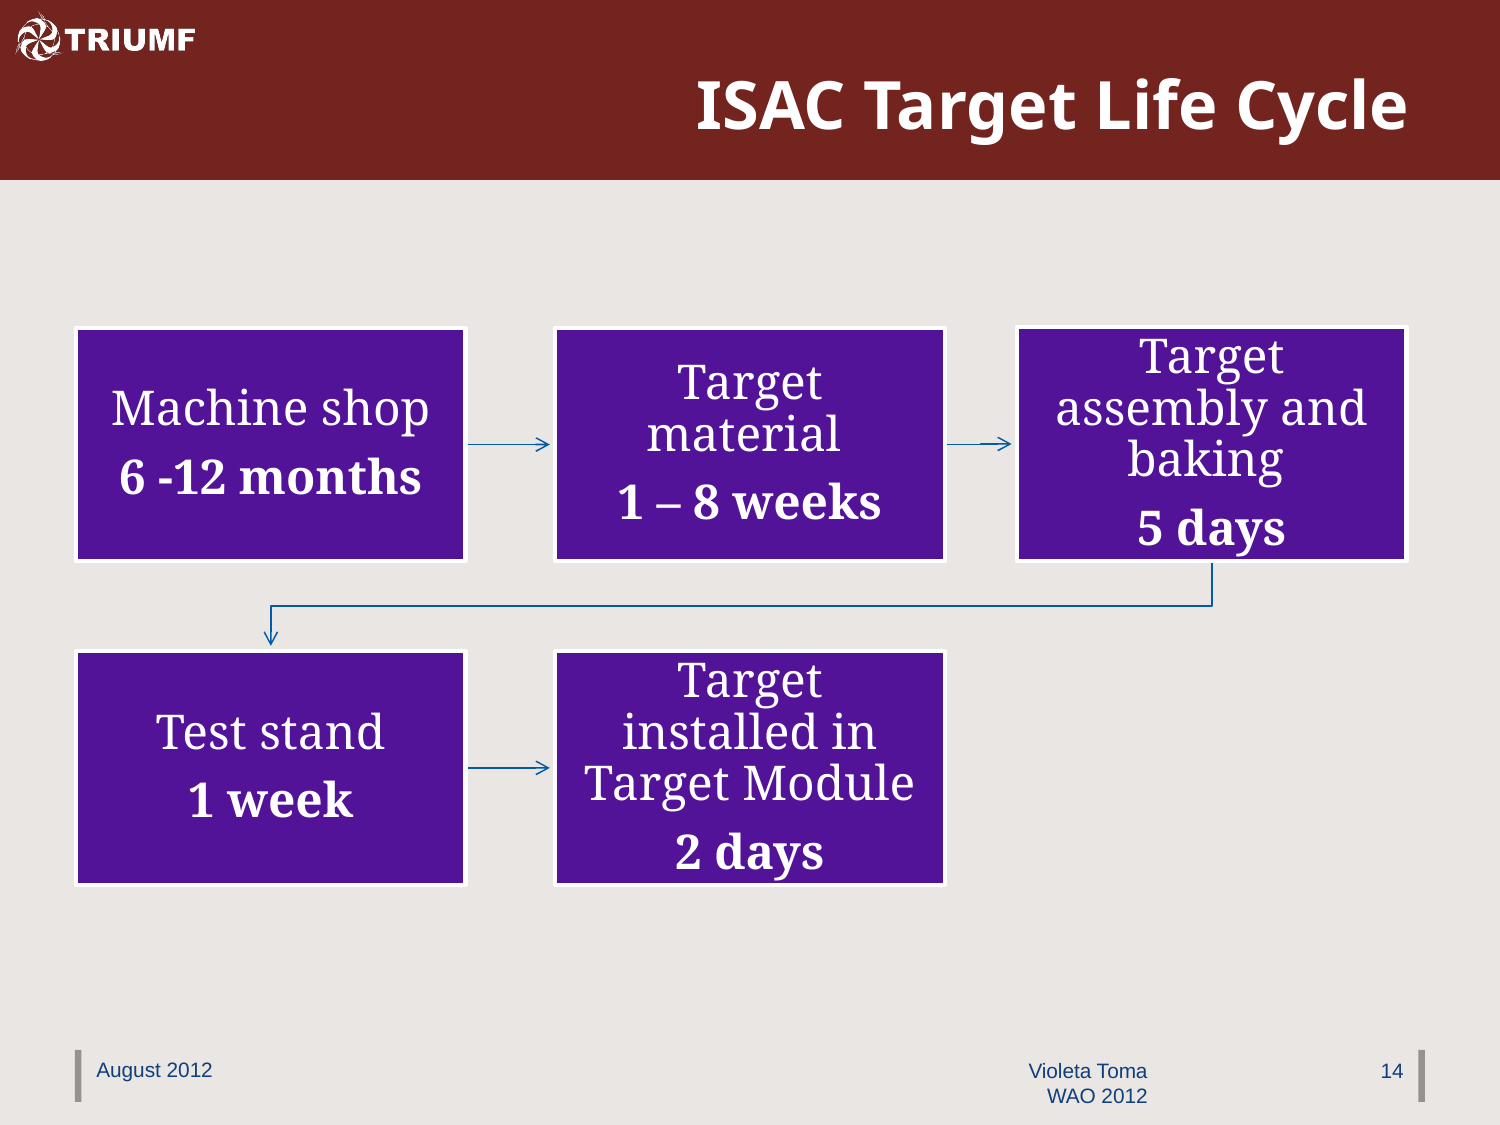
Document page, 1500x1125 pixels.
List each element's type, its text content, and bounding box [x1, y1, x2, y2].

picture [15, 11, 195, 61]
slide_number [81, 1048, 314, 1125]
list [74, 212, 1426, 1001]
slide_number 14 [1182, 1049, 1419, 1125]
footer Violeta Toma WAO 2012 [337, 1049, 1163, 1125]
title ISAC Target Life Cycle [74, 61, 1426, 162]
